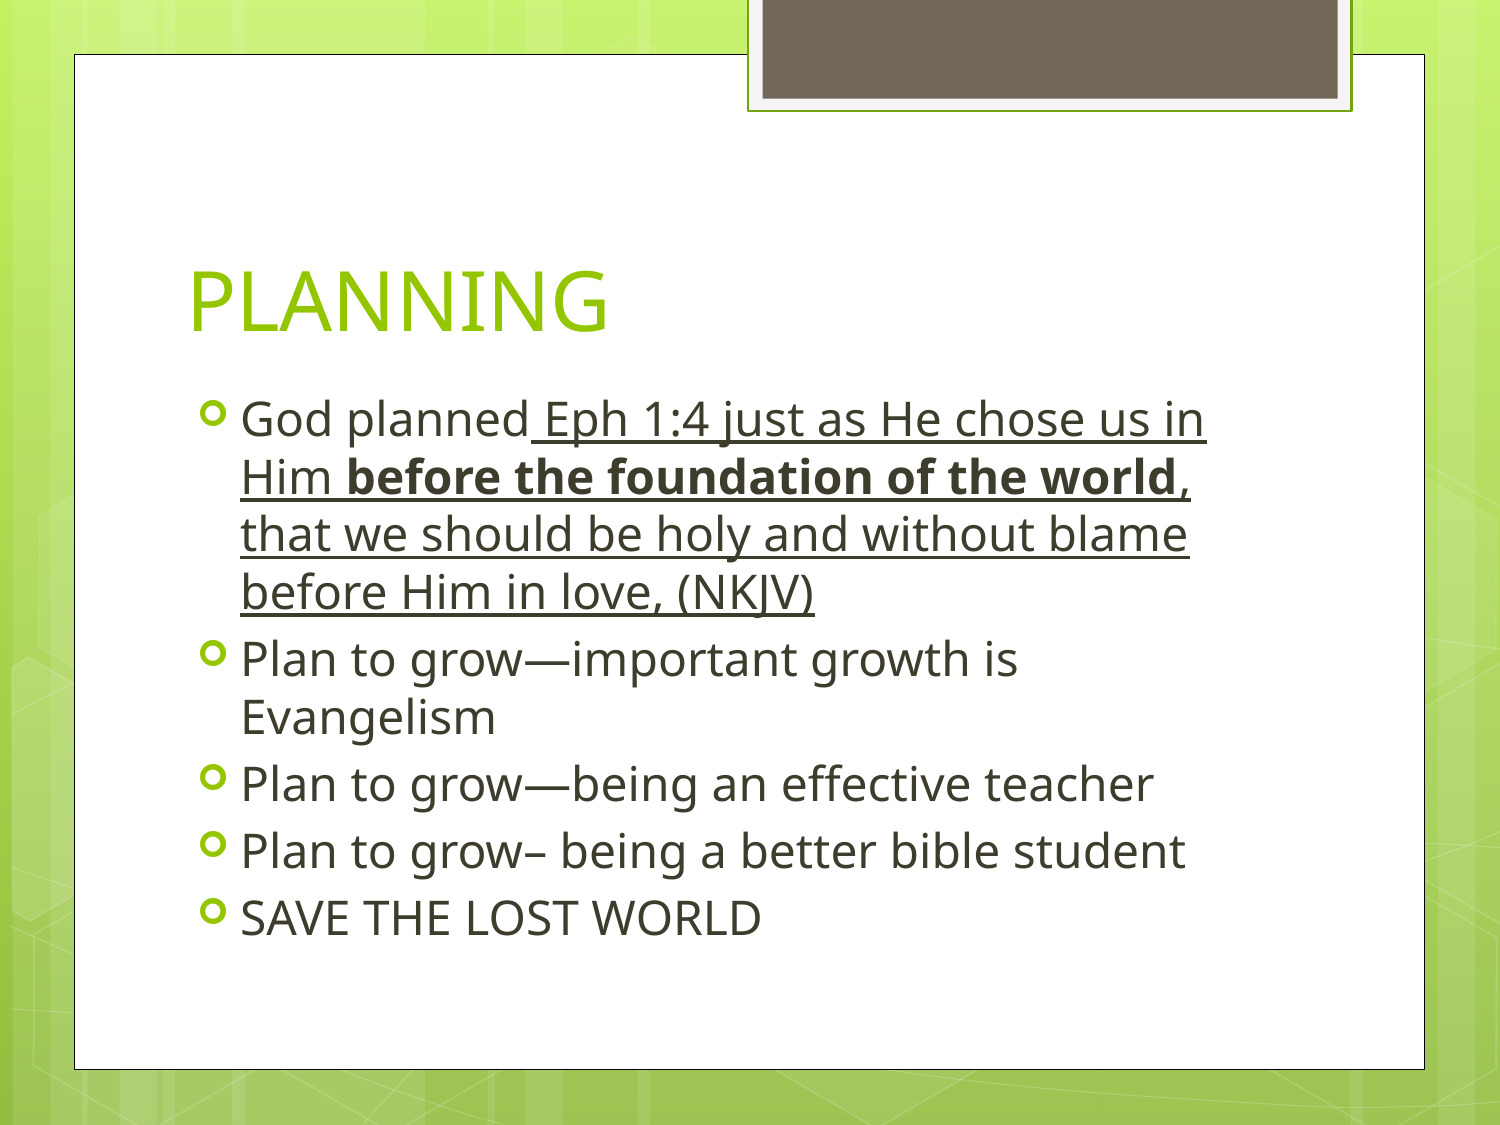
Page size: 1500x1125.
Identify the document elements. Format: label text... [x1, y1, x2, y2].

title PLANNING [171, 168, 1324, 357]
list God planned Eph 1:4 just as He chose us in Him before the foundation of the world, that we should be holy and without blame before Him in love, (NKJV) Plan to grow—important growth is Evangelism Plan to grow—being an effective teacher Plan to grow– being a better bible student SAVE THE LOST WORLD [171, 381, 1283, 957]
